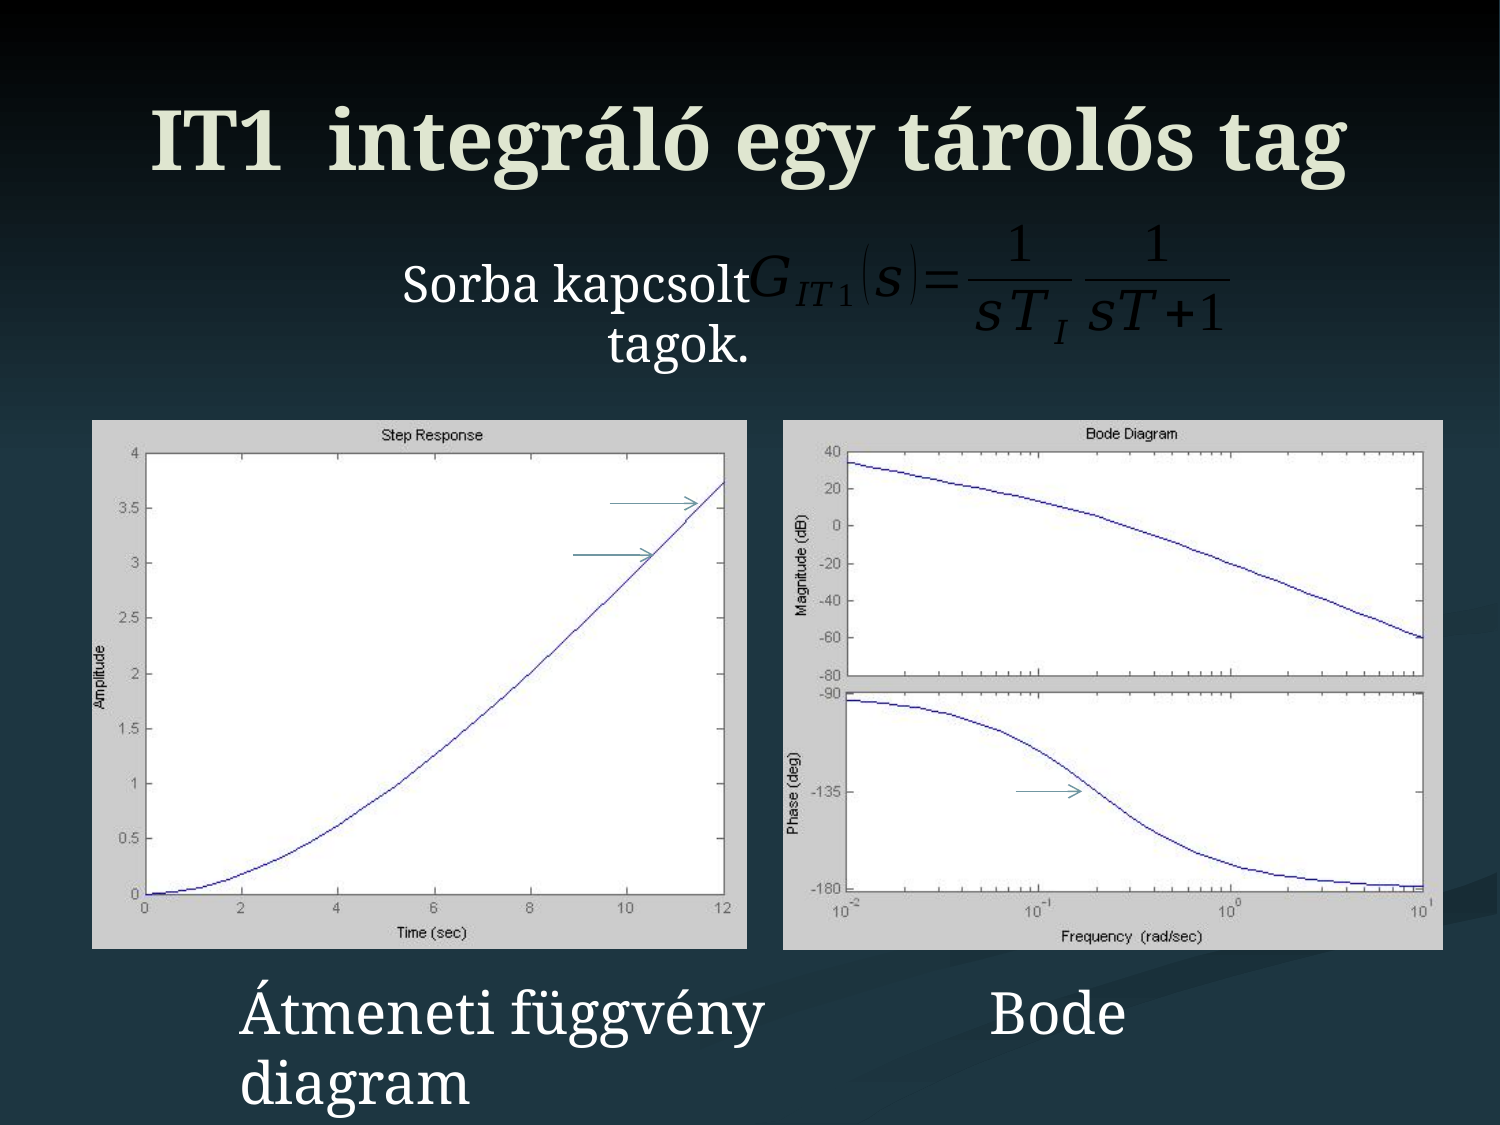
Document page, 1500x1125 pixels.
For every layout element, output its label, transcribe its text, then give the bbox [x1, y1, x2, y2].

title IT1 integráló egy tárolós tag [75, 73, 1425, 200]
list Átmeneti függvény Bode diagram [167, 968, 1333, 1061]
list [92, 420, 747, 949]
text_box [406, 908, 1124, 969]
text_box Sorba kapcsolt tagok. [314, 245, 766, 381]
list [782, 420, 1443, 950]
